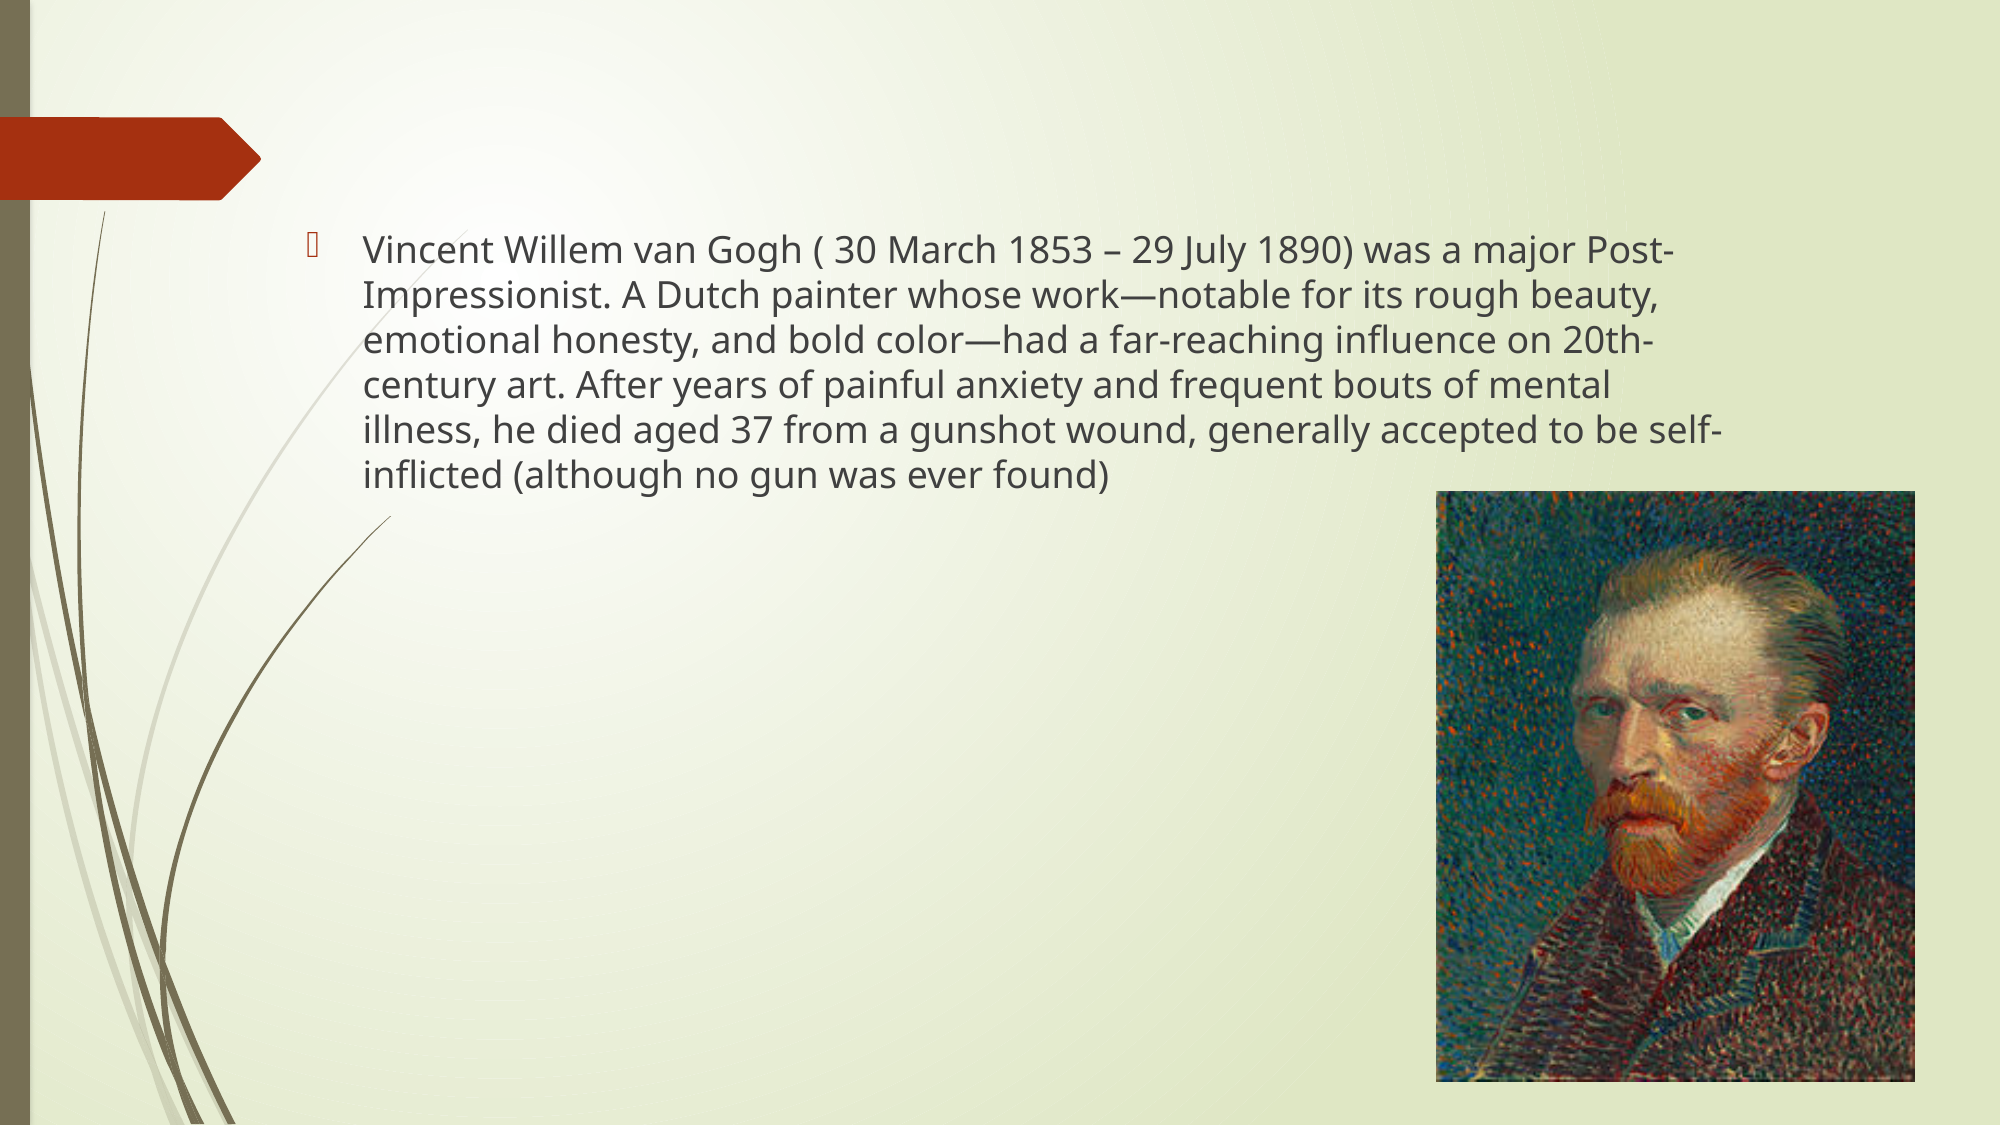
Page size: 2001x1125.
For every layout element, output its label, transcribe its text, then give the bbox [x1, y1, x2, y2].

picture [1436, 490, 1915, 1082]
list Vincent Willem van Gogh ( 30 March 1853 – 29 July 1890) was a major Post-Impressionist. A Dutch painter whose work—notable for its rough beauty, emotional honesty, and bold color—had a far-reaching influence on 20th-century art. After years of painful anxiety and frequent bouts of mental illness, he died aged 37 from a gunshot wound, generally accepted to be self-inflicted (although no gun was ever found) [291, 218, 1754, 1082]
